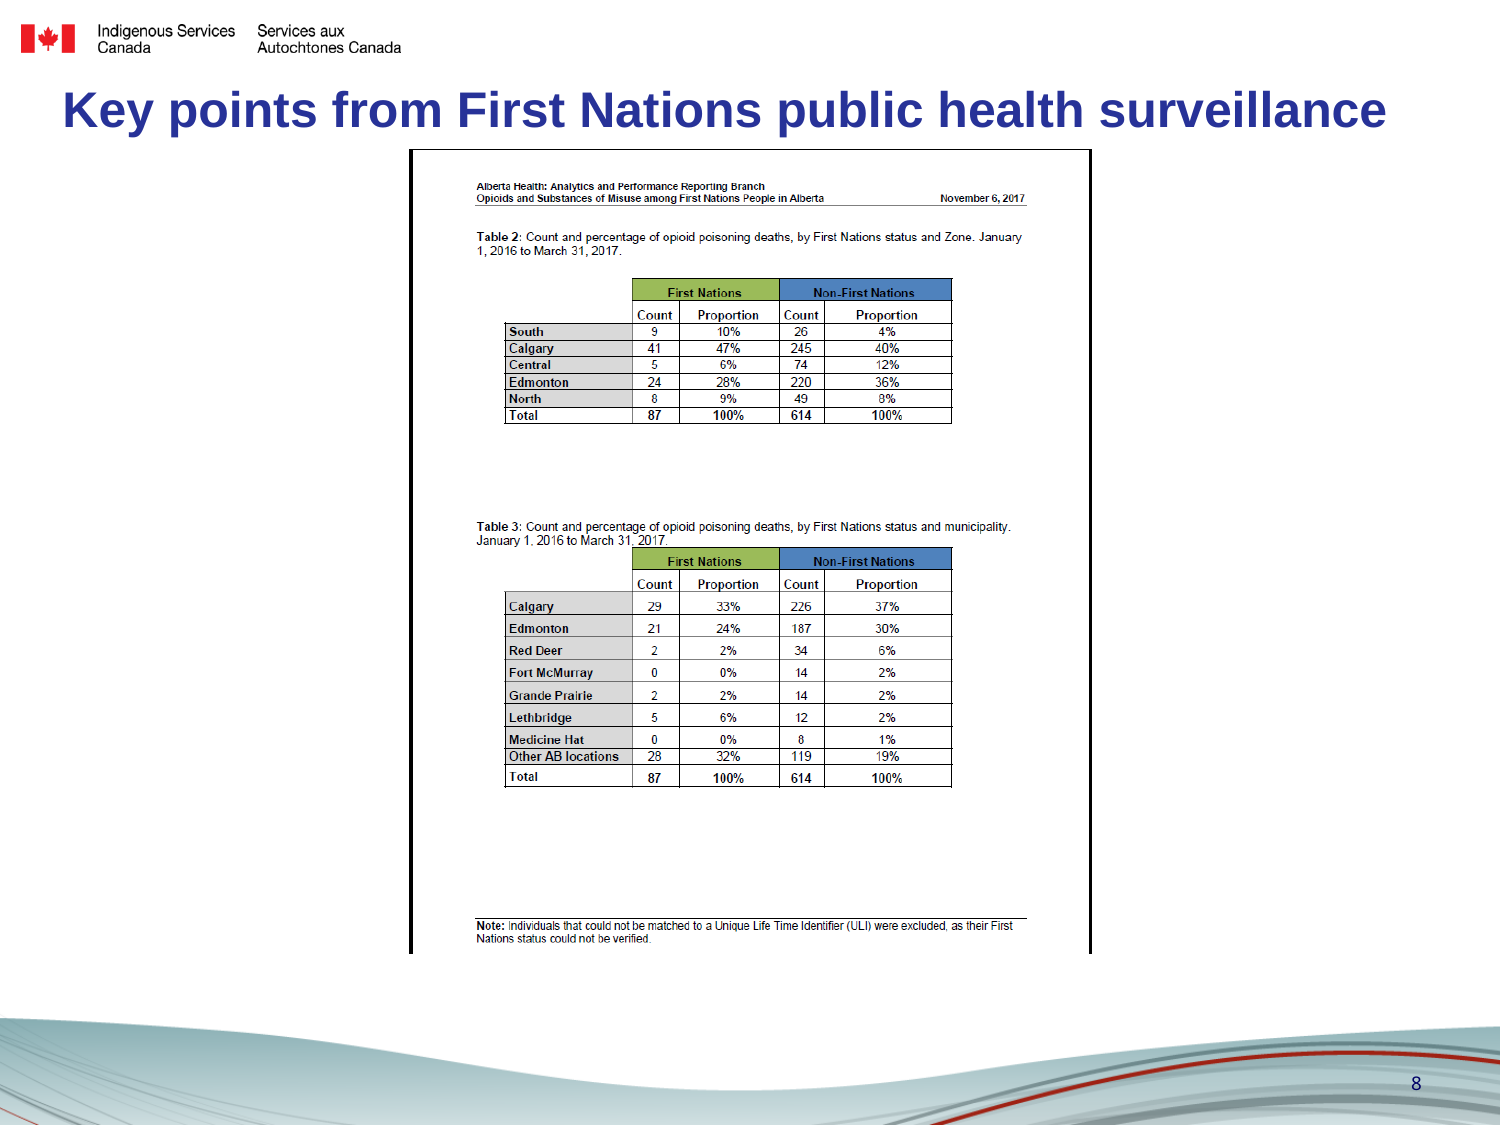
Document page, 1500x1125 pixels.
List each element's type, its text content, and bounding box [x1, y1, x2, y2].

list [409, 149, 1092, 954]
title Key points from First Nations public health surveillance [62, 87, 1455, 138]
slide_number 8 [1369, 1064, 1464, 1125]
picture [0, 0, 1500, 1125]
